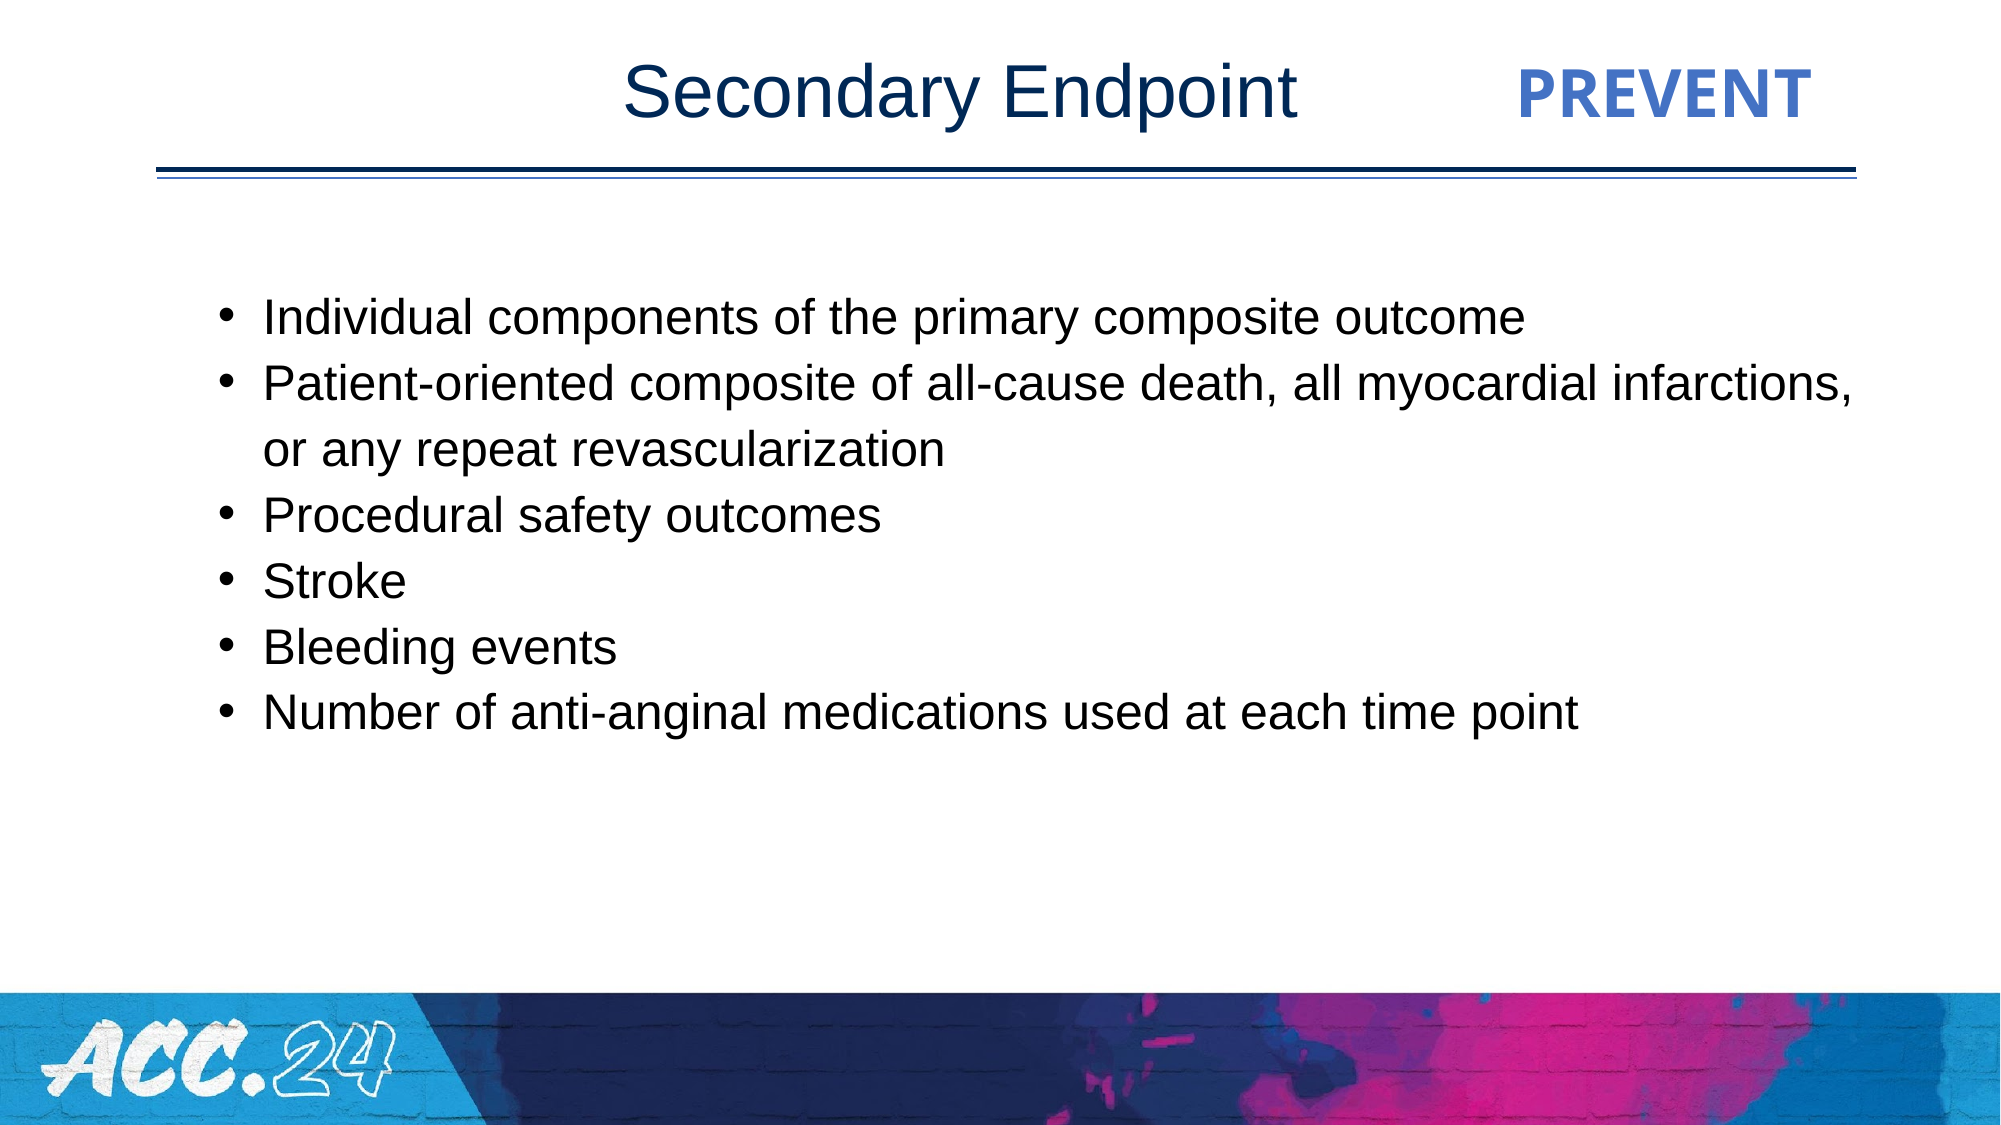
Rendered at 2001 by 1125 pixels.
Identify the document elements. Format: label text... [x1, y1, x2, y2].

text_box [155, 169, 1858, 179]
text_box Secondary Endpoint [107, 45, 1833, 164]
picture [0, 0, 2001, 1125]
text_box PREVENT [1500, 43, 1886, 139]
text_box Individual components of the primary composite outcome Patient-oriented composite of all-cause death, all myocardial infarctions, or any repeat revascularization Procedural safety outcomes Stroke Bleeding events Number of anti-anginal medications used at each time point [188, 270, 1889, 748]
